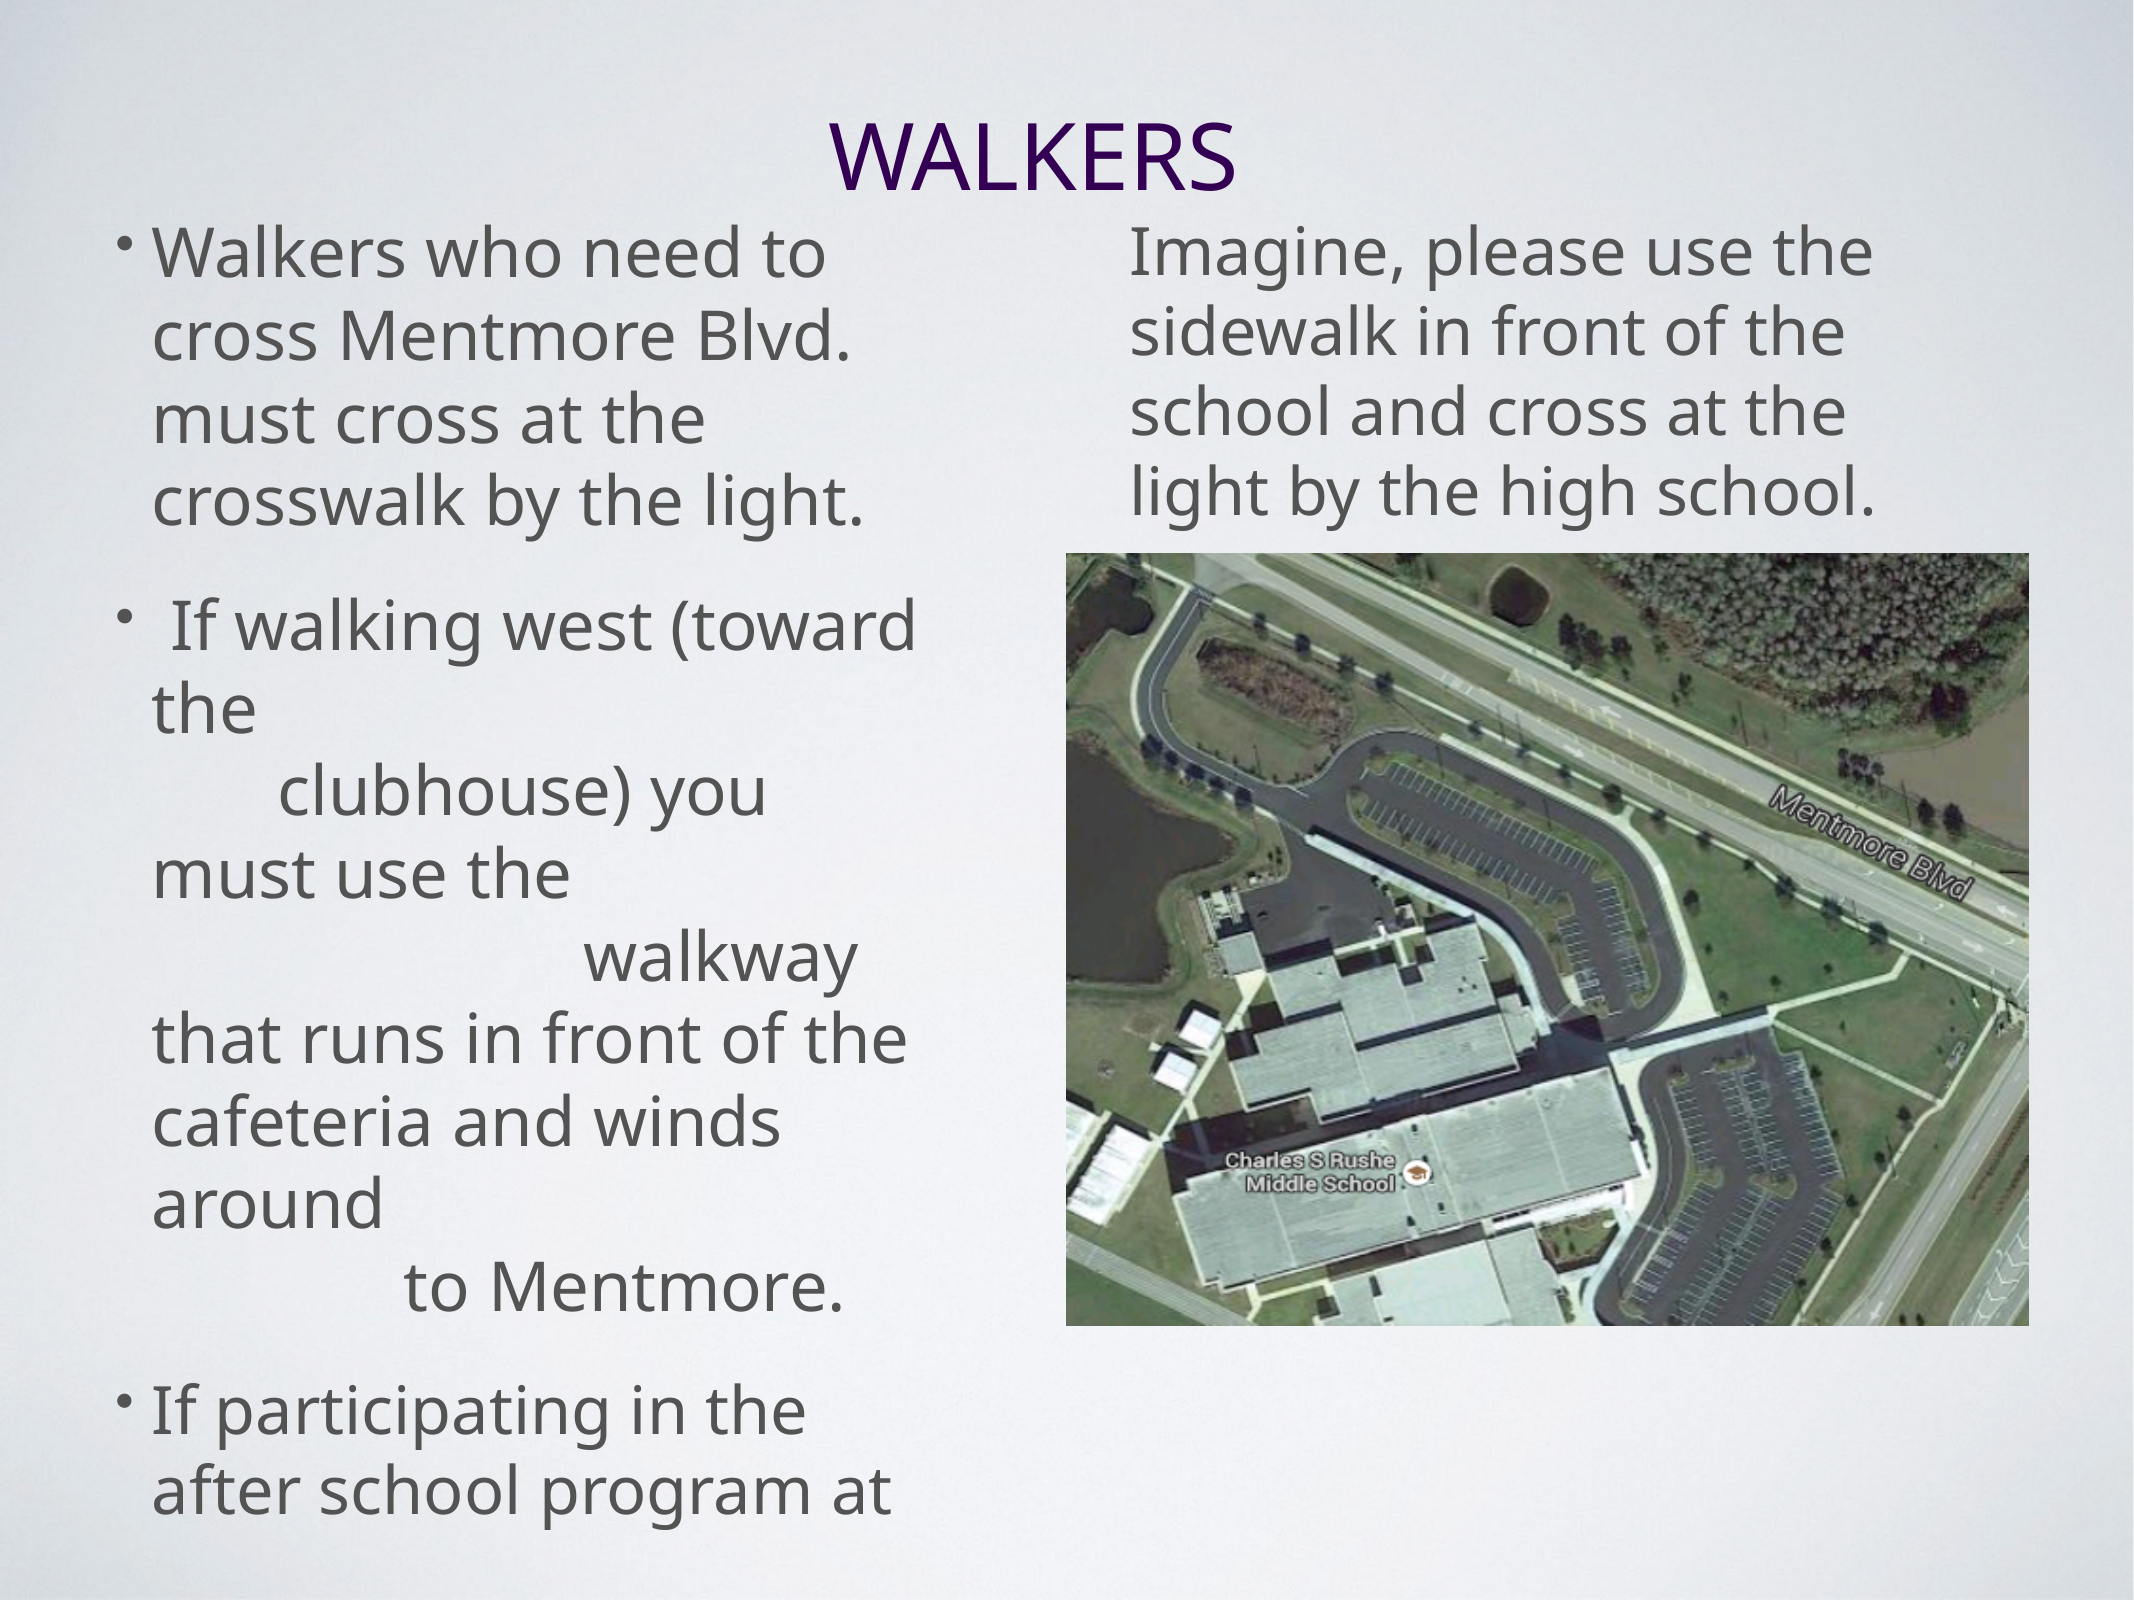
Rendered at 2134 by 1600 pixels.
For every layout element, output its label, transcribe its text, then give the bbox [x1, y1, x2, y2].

list Walkers who need to cross Mentmore Blvd. must cross at the crosswalk by the light. If walking west (toward the clubhouse) you must use the walkway that runs in front of the cafeteria and winds around to Mentmore. If participating in the after school program at Imagine, please use the sidewalk in front of the school and cross at the light by the high school. [103, 196, 1941, 1580]
title Walkers [126, 86, 1941, 196]
picture [0, 0, 2134, 1600]
